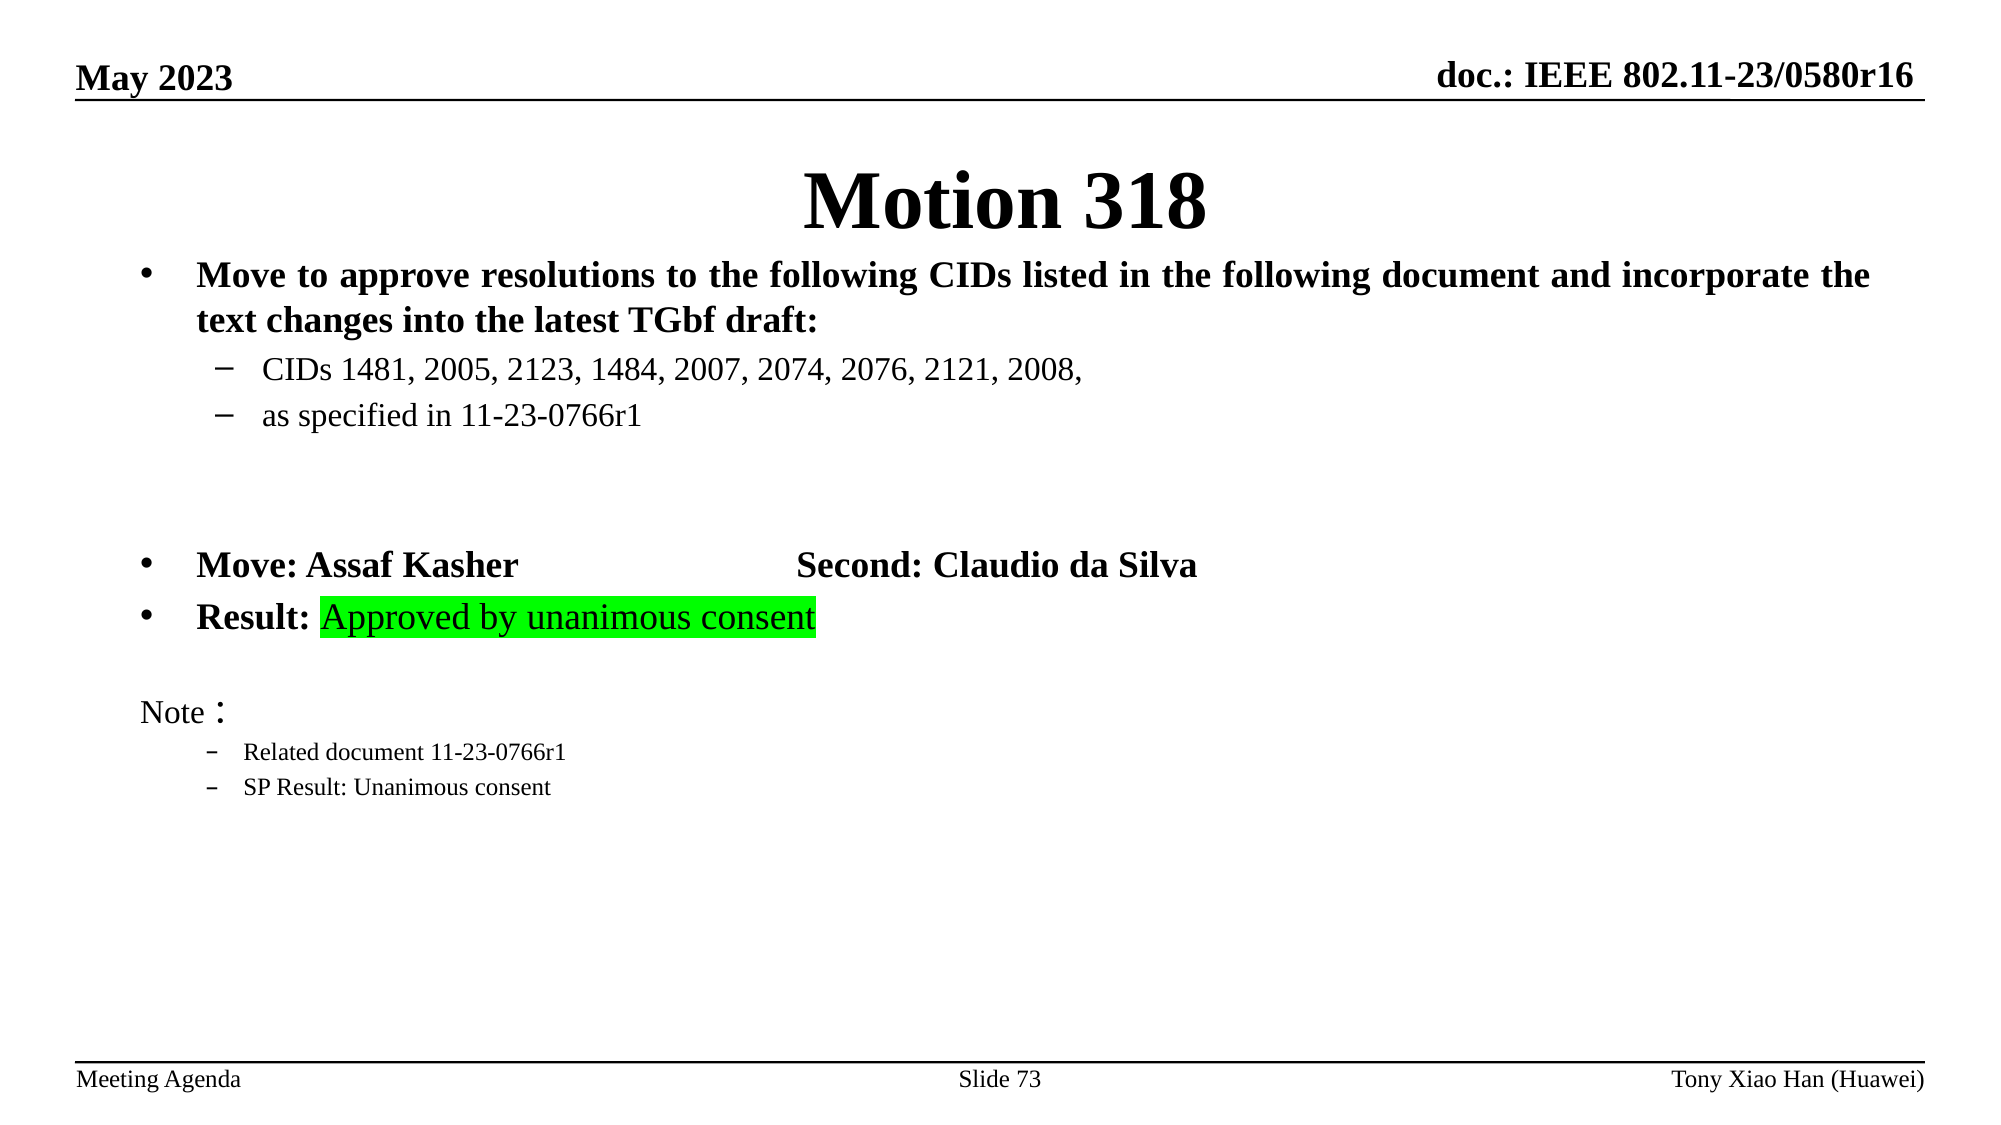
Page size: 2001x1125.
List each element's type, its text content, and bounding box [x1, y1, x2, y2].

text_box Motion 318 [368, 137, 1644, 212]
text_box Move to approve resolutions to the following CIDs listed in the following document and incorporate the text changes into the latest TGbf draft: CIDs 1481, 2005, 2123, 1484, 2007, 2074, 2076, 2121, 2008, as specified in 11-23-0766r1 Move: Assaf Kasher Second: Claudio da Silva Result: Approved by unanimous consent Note： Related document 11-23-0766r1 SP Result: Unanimous consent [125, 212, 1888, 900]
